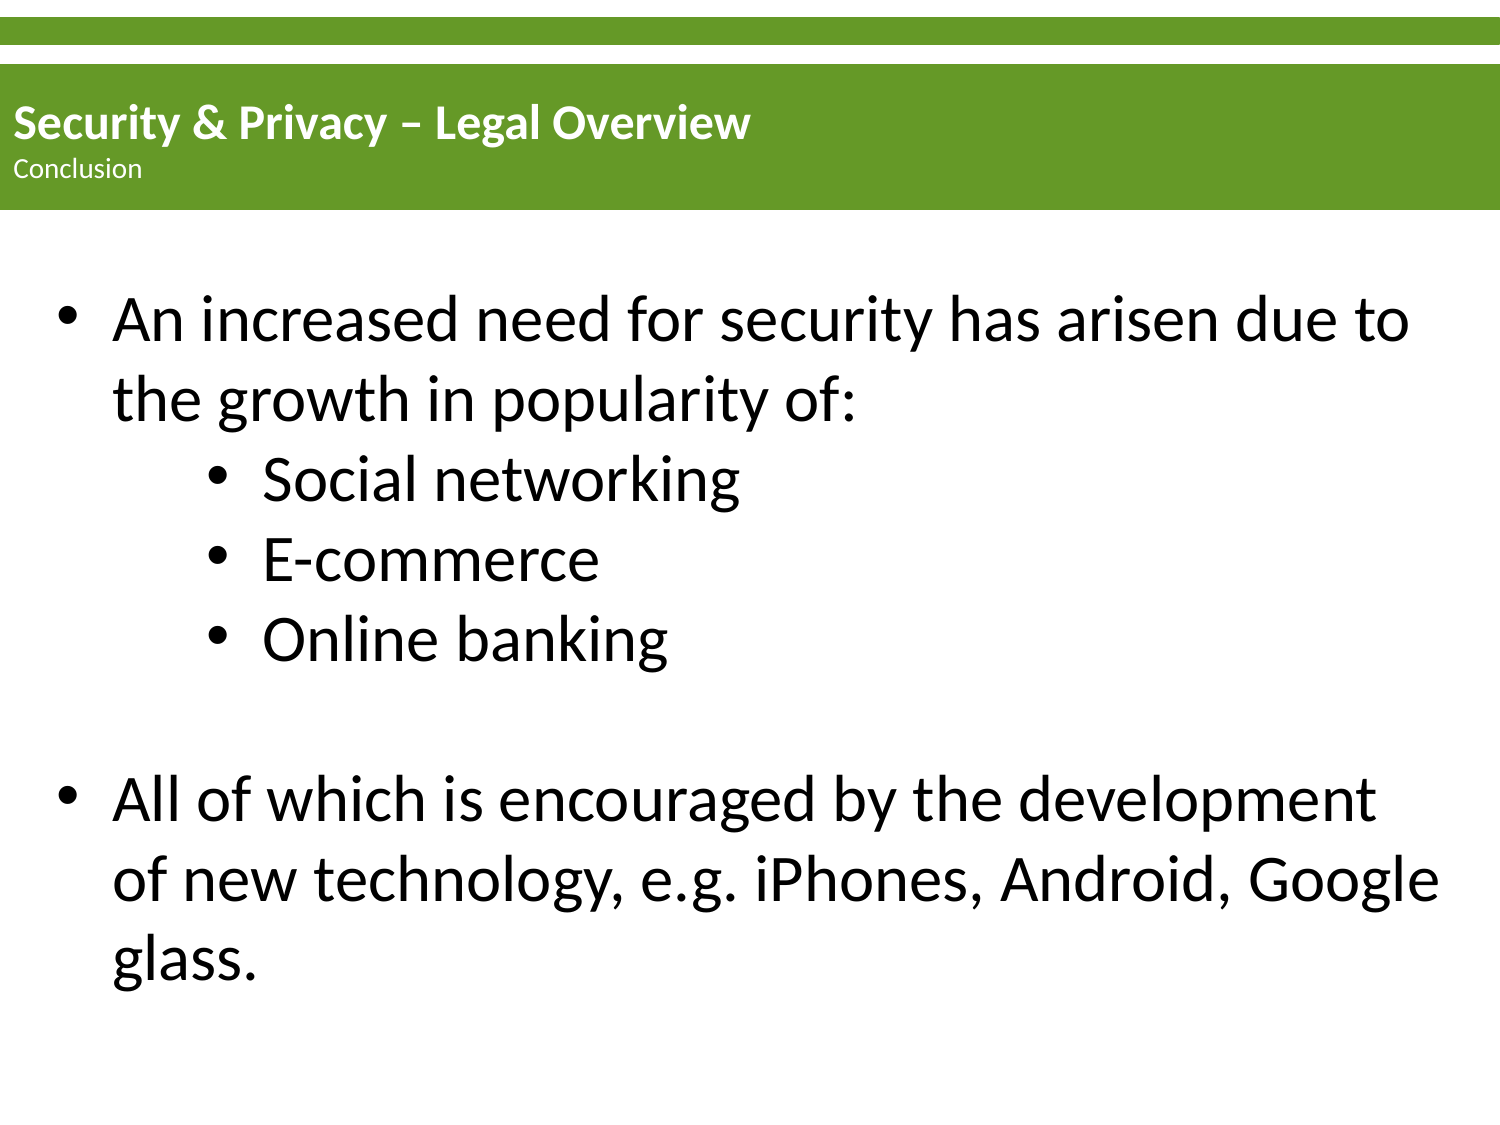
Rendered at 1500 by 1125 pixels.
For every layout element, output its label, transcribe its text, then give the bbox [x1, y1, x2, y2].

text_box An increased need for security has arisen due to the growth in popularity of: Social networking E-commerce Online banking All of which is encouraged by the development of new technology, e.g. iPhones, Android, Google glass. [41, 267, 1459, 1125]
text_box [0, 17, 1500, 45]
text_box Security & Privacy – Legal Overview Conclusion [0, 64, 1500, 210]
